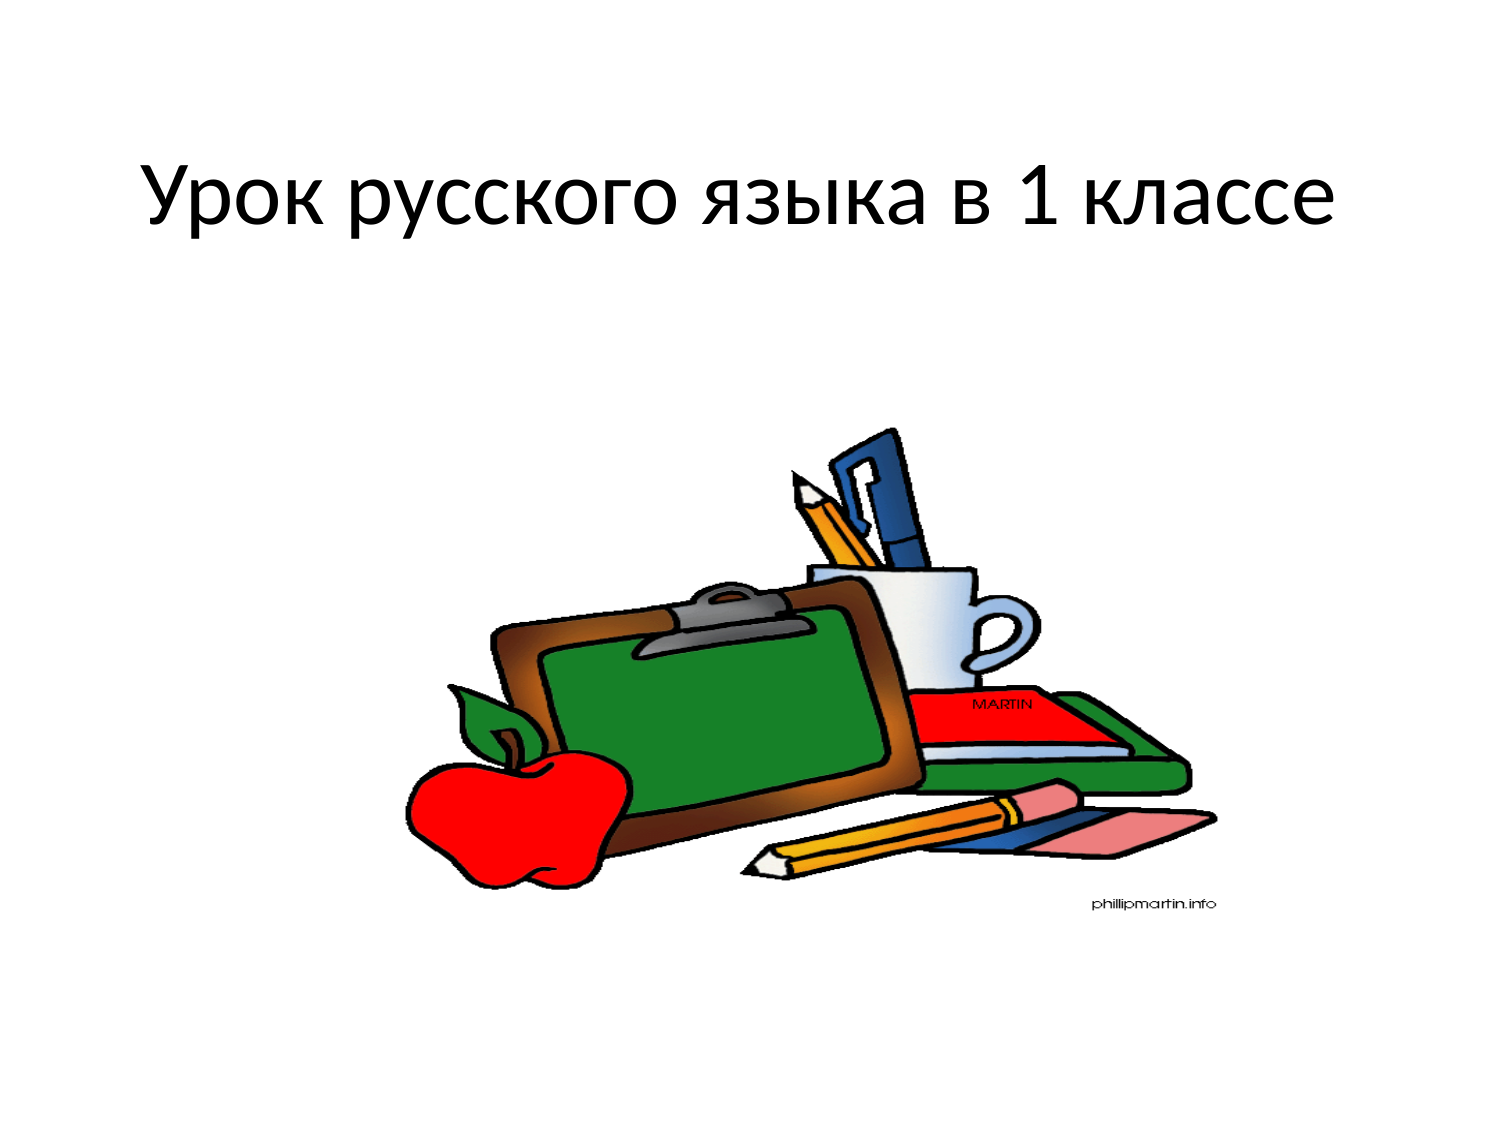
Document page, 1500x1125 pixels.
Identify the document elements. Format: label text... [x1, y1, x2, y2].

title Урок русского языка в 1 классе [112, 46, 1388, 329]
picture [359, 408, 1262, 929]
